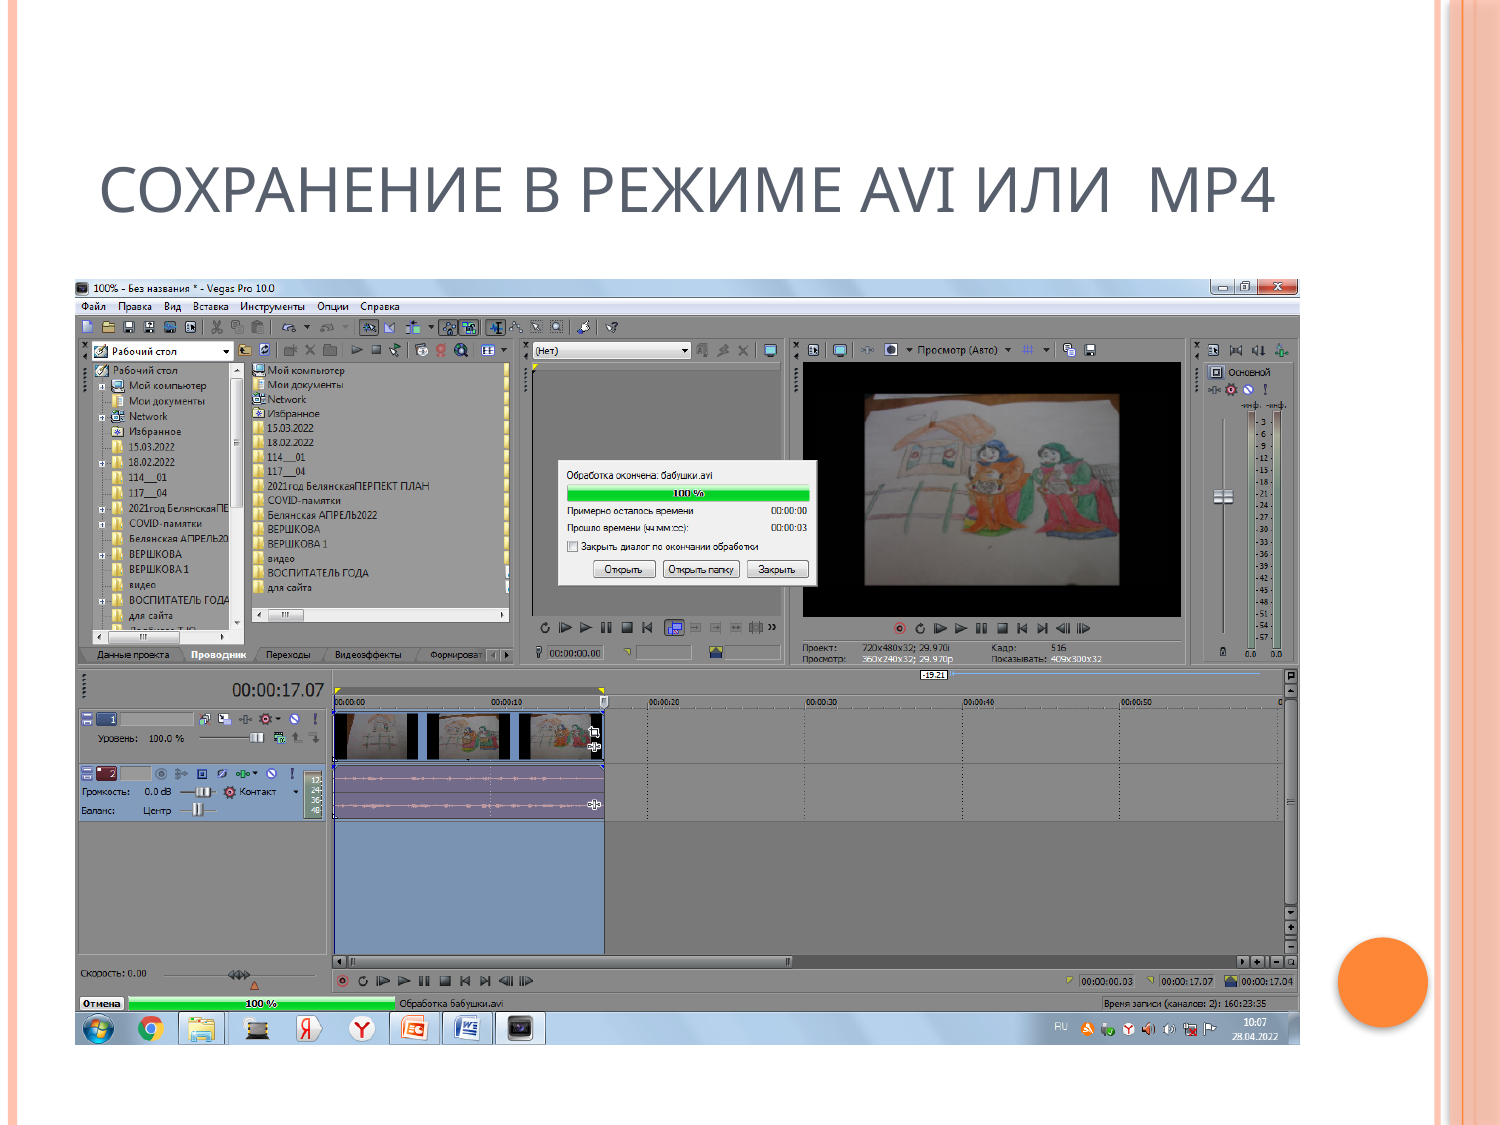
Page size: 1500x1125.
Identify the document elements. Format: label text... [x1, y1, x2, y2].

title Сохранение в режиме avi или mp4 [75, 45, 1300, 233]
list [74, 278, 1301, 1046]
